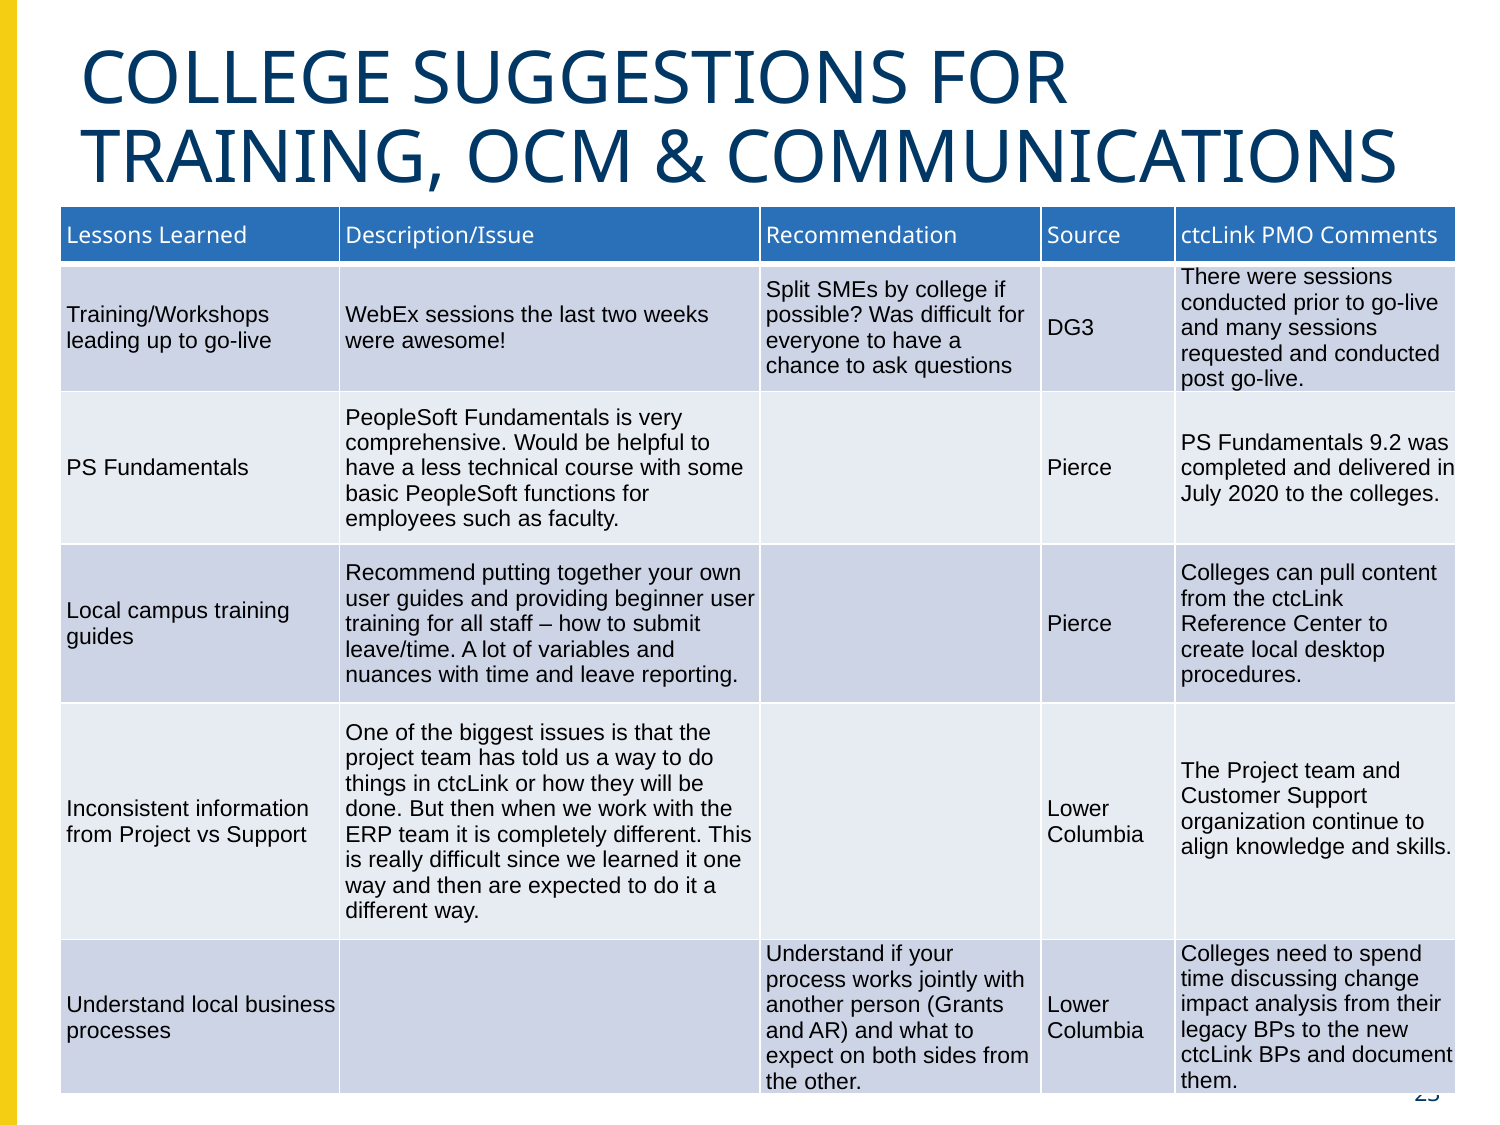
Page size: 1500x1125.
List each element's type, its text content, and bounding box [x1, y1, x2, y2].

table_cell [761, 704, 1040, 939]
table_cell PeopleSoft Fundamentals is very comprehensive. Would be helpful to have a less technical course with some basic PeopleSoft functions for employees such as faculty. [340, 392, 759, 543]
table_cell PS Fundamentals 9.2 was completed and delivered in July 2020 to the colleges. [1176, 392, 1455, 543]
table_cell DG3 [1042, 267, 1174, 391]
table_cell WebEx sessions the last two weeks were awesome! [340, 267, 759, 391]
table_cell There were sessions conducted prior to go-live and many sessions requested and conducted post go-live. [1176, 267, 1455, 391]
table_cell Inconsistent information from Project vs Support [61, 704, 339, 939]
slide_number 23 [1380, 1095, 1456, 1103]
table_cell Split SMEs by college if possible? Was difficult for everyone to have a chance to ask questions [761, 267, 1040, 391]
table_cell [761, 545, 1040, 702]
table_cell PS Fundamentals [61, 392, 339, 543]
table_header Lessons Learned [61, 207, 339, 261]
title College suggestions for Training, OCM & Communications [65, 33, 1451, 194]
table_header Description/Issue [340, 207, 759, 261]
table_cell Local campus training guides [61, 545, 339, 702]
table_cell Pierce [1042, 392, 1174, 543]
table_cell One of the biggest issues is that the project team has told us a way to do things in ctcLink or how they will be done. But then when we work with the ERP team it is completely different. This is really difficult since we learned it one way and then are expected to do it a different way. [340, 704, 759, 939]
table_cell [340, 940, 759, 1093]
table_cell Lower Columbia [1042, 704, 1174, 939]
table_cell Pierce [1042, 545, 1174, 702]
table_cell Training/Workshops leading up to go-live [61, 267, 339, 391]
table_cell Lower Columbia [1042, 940, 1174, 1093]
table_header ctcLink PMO Comments [1176, 207, 1455, 261]
table_cell Colleges can pull content from the ctcLink Reference Center to create local desktop procedures. [1176, 545, 1455, 702]
table_header Recommendation [761, 207, 1040, 261]
table_header Source [1042, 207, 1174, 261]
table_cell The Project team and Customer Support organization continue to align knowledge and skills. [1176, 704, 1455, 939]
table_cell Recommend putting together your own user guides and providing beginner user training for all staff – how to submit leave/time. A lot of variables and nuances with time and leave reporting. [340, 545, 759, 702]
table_cell Understand if your process works jointly with another person (Grants and AR) and what to expect on both sides from the other. [761, 940, 1040, 1093]
table_cell [761, 392, 1040, 543]
table_cell Understand local business processes [61, 940, 339, 1093]
table_cell Colleges need to spend time discussing change impact analysis from their legacy BPs to the new ctcLink BPs and document them. [1176, 940, 1455, 1093]
